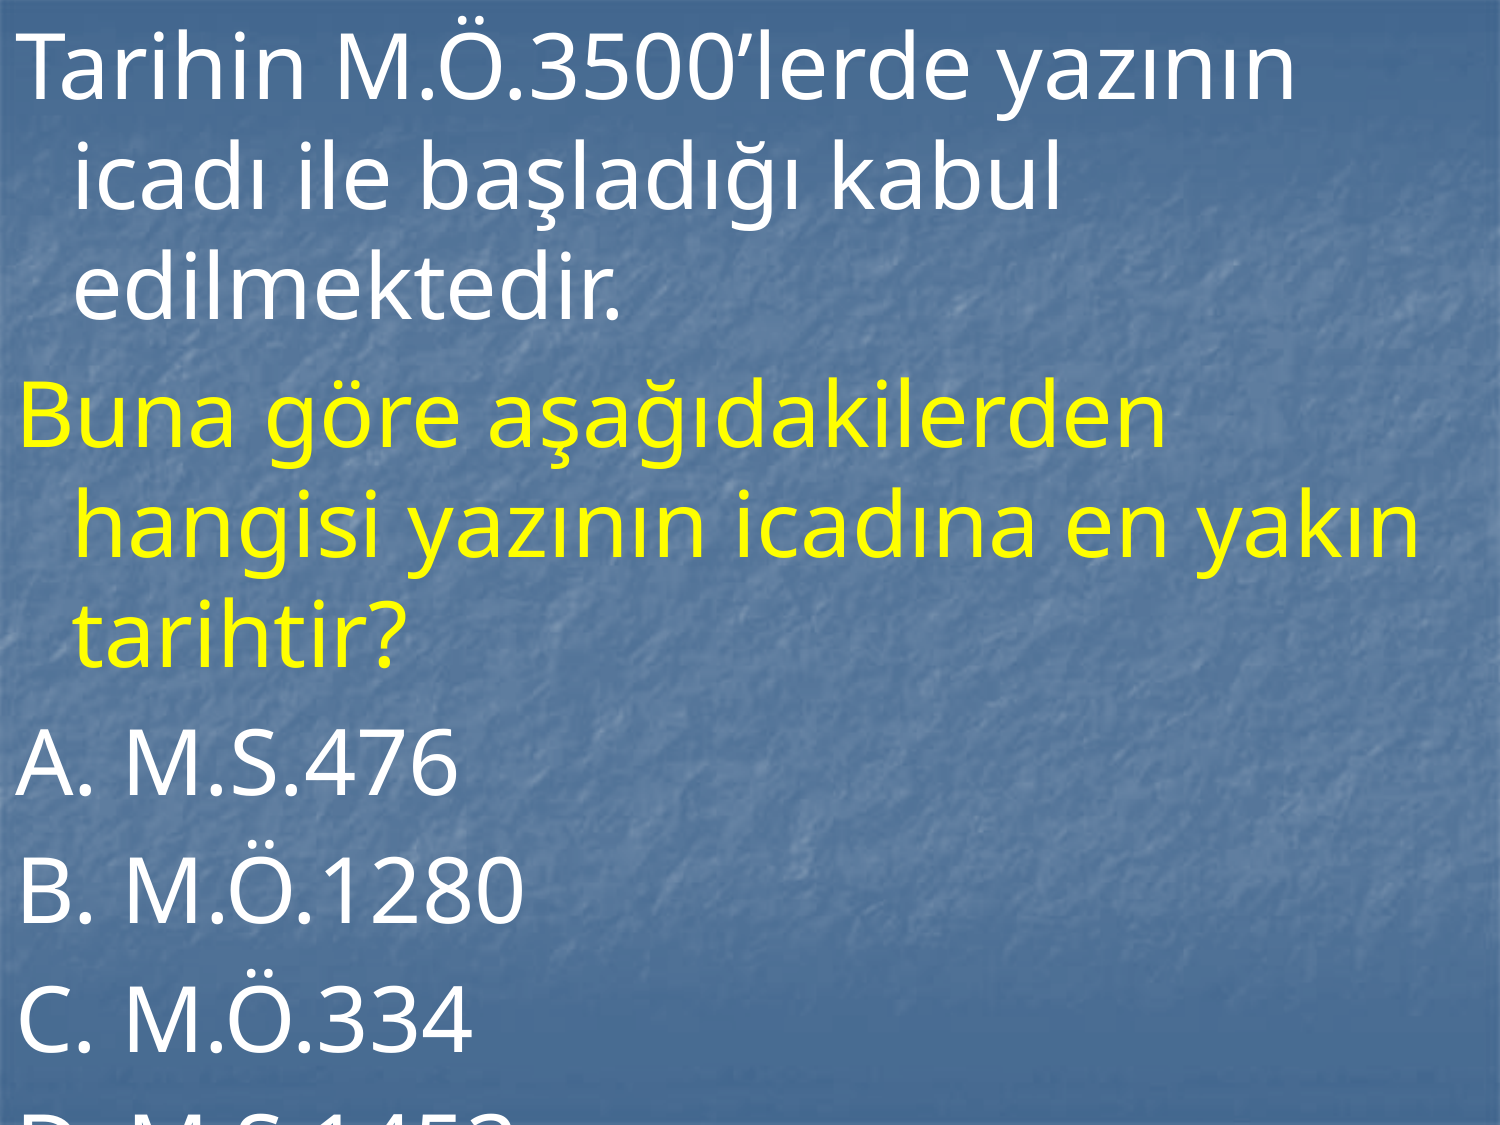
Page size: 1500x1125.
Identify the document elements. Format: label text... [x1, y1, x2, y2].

list Tarihin M.Ö.3500’lerde yazının icadı ile başladığı kabul edilmektedir. Buna göre aşağıdakilerden hangisi yazının icadına en yakın tarihtir? A. M.S.476 B. M.Ö.1280 C. M.Ö.334 D. M.S.1453 E. M.Ö.510 [0, 0, 1500, 1125]
